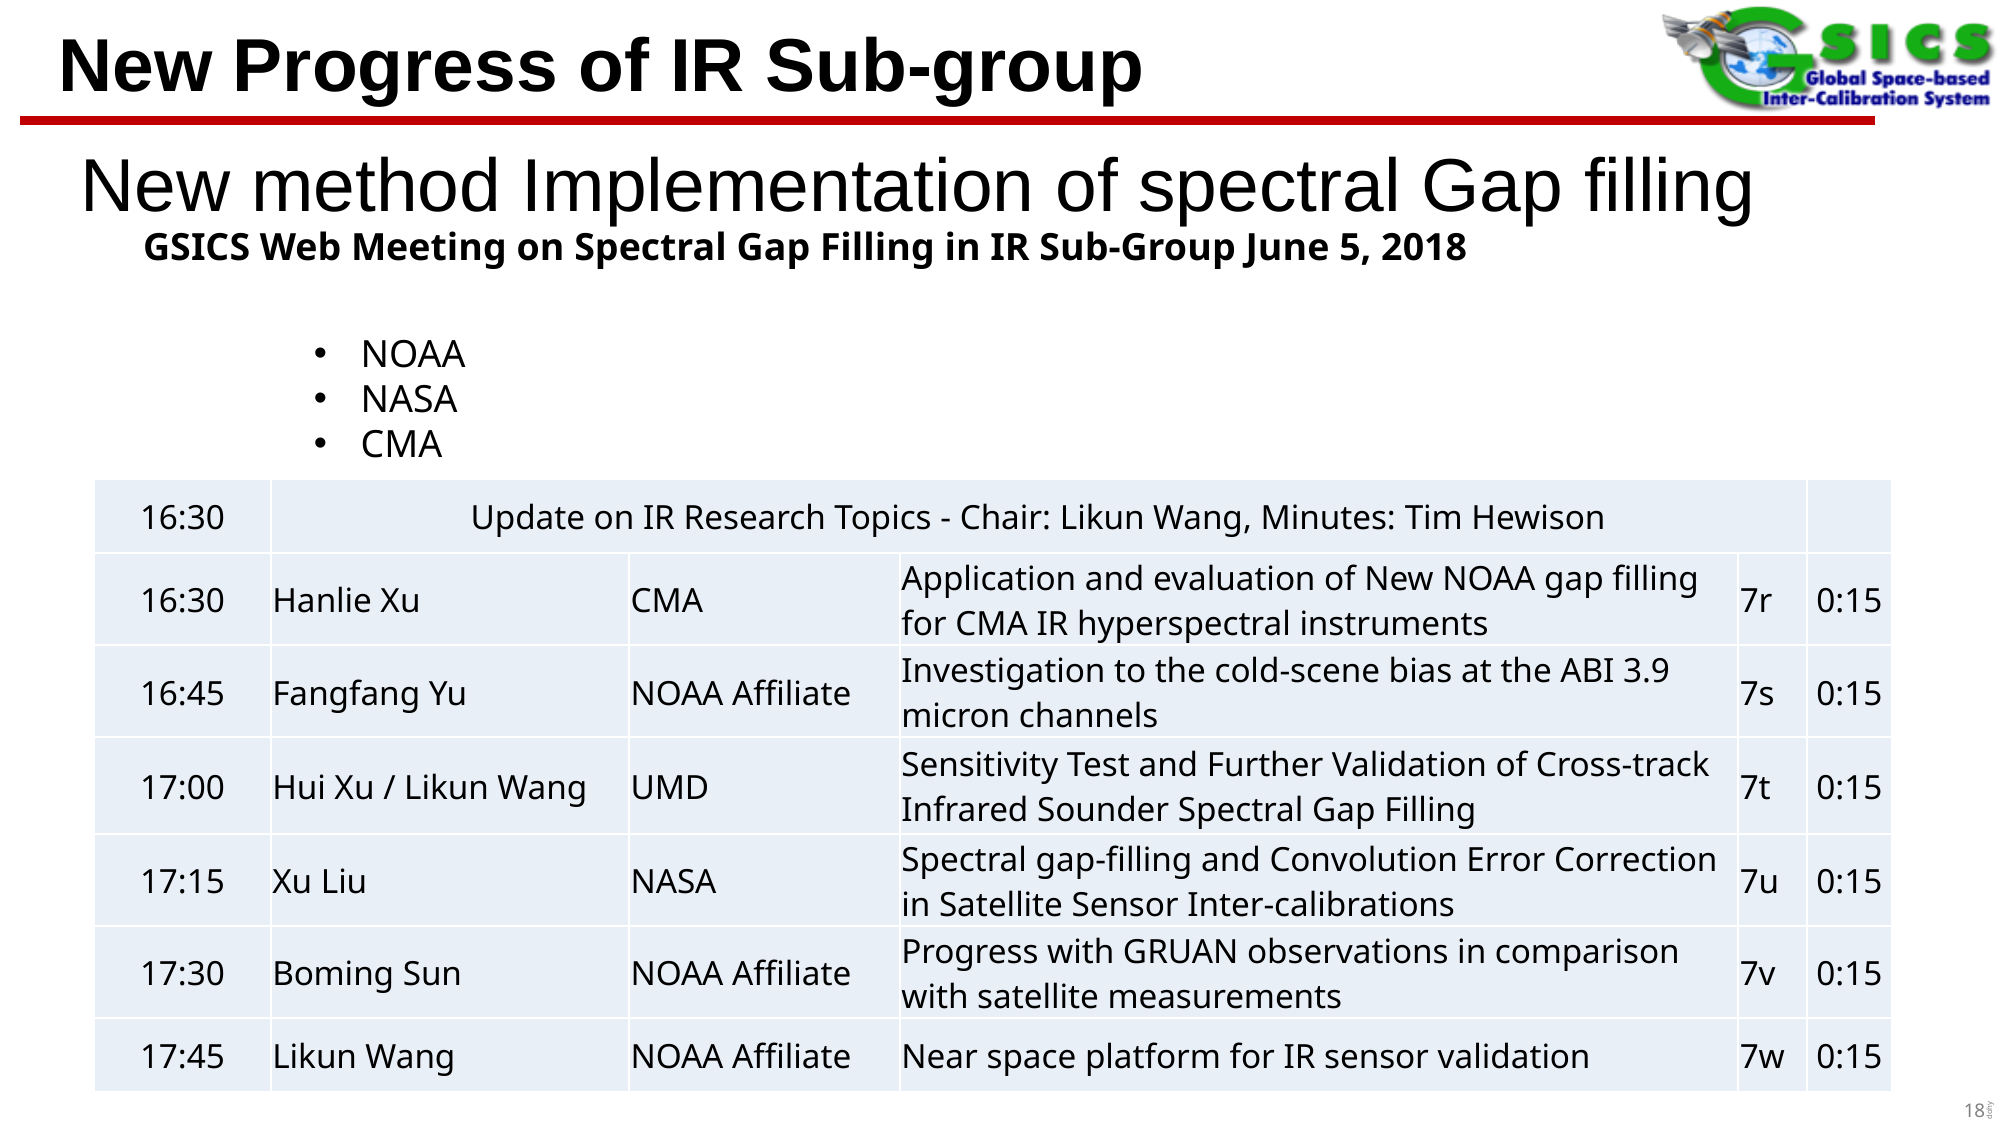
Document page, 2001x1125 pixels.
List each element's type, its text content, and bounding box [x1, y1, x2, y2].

text_box NOAA NASA CMA [298, 322, 481, 473]
table_header 16:30 [95, 480, 270, 552]
table_cell Hui Xu / Likun Wang [272, 738, 628, 833]
table_cell Application and evaluation of New NOAA gap filling for CMA IR hyperspectral instruments [901, 554, 1737, 644]
table_cell 0:15 [1808, 554, 1891, 644]
table_cell Boming Sun [272, 927, 628, 1017]
table_cell 17:00 [95, 738, 270, 833]
table_cell 0:15 [1808, 646, 1891, 736]
table_cell 16:30 [95, 554, 270, 644]
table_cell NOAA Affiliate [630, 1019, 899, 1091]
table_header [1808, 480, 1891, 552]
table_cell Likun Wang [272, 1019, 628, 1091]
table_cell Investigation to the cold-scene bias at the ABI 3.9 micron channels [901, 646, 1737, 736]
table_cell 0:15 [1808, 738, 1891, 833]
table_cell Near space platform for IR sensor validation [901, 1019, 1737, 1091]
table_cell 7t [1739, 738, 1806, 833]
table_cell Xu Liu [272, 835, 628, 925]
table_cell 0:15 [1808, 835, 1891, 925]
table_cell 17:15 [95, 835, 270, 925]
table_cell 7v [1739, 927, 1806, 1017]
table_cell UMD [630, 738, 899, 833]
table_cell 0:15 [1808, 1019, 1891, 1091]
table_cell Fangfang Yu [272, 646, 628, 736]
table_cell 17:30 [95, 927, 270, 1017]
picture [1653, 0, 2000, 114]
table_cell CMA [630, 554, 899, 644]
table_cell Progress with GRUAN observations in comparison with satellite measurements [901, 927, 1737, 1017]
table_cell 7s [1739, 646, 1806, 736]
table_cell NOAA Affiliate [630, 927, 899, 1017]
title New method Implementation of spectral Gap filling [65, 142, 1791, 233]
table_cell 0:15 [1808, 927, 1891, 1017]
table_header Update on IR Research Topics - Chair: Likun Wang, Minutes: Tim Hewison [272, 480, 1806, 552]
table_cell Spectral gap-filling and Convolution Error Correction in Satellite Sensor Inter-calibrations [901, 835, 1737, 925]
text_box GSICS Web Meeting on Spectral Gap Filling in IR Sub-Group June 5, 2018 [128, 215, 1619, 276]
table_cell 7u [1739, 835, 1806, 925]
table_cell 16:45 [95, 646, 270, 736]
table_cell 17:45 [95, 1019, 270, 1091]
table_cell NOAA Affiliate [630, 646, 899, 736]
table_cell Sensitivity Test and Further Validation of Cross-track Infrared Sounder Spectral Gap Filling [901, 738, 1737, 833]
table_cell 7r [1739, 554, 1806, 644]
table_cell Hanlie Xu [272, 554, 628, 644]
table_cell 7w [1739, 1019, 1806, 1091]
text_box New Progress of IR Sub-group [43, 21, 1769, 113]
table_cell NASA [630, 835, 899, 925]
